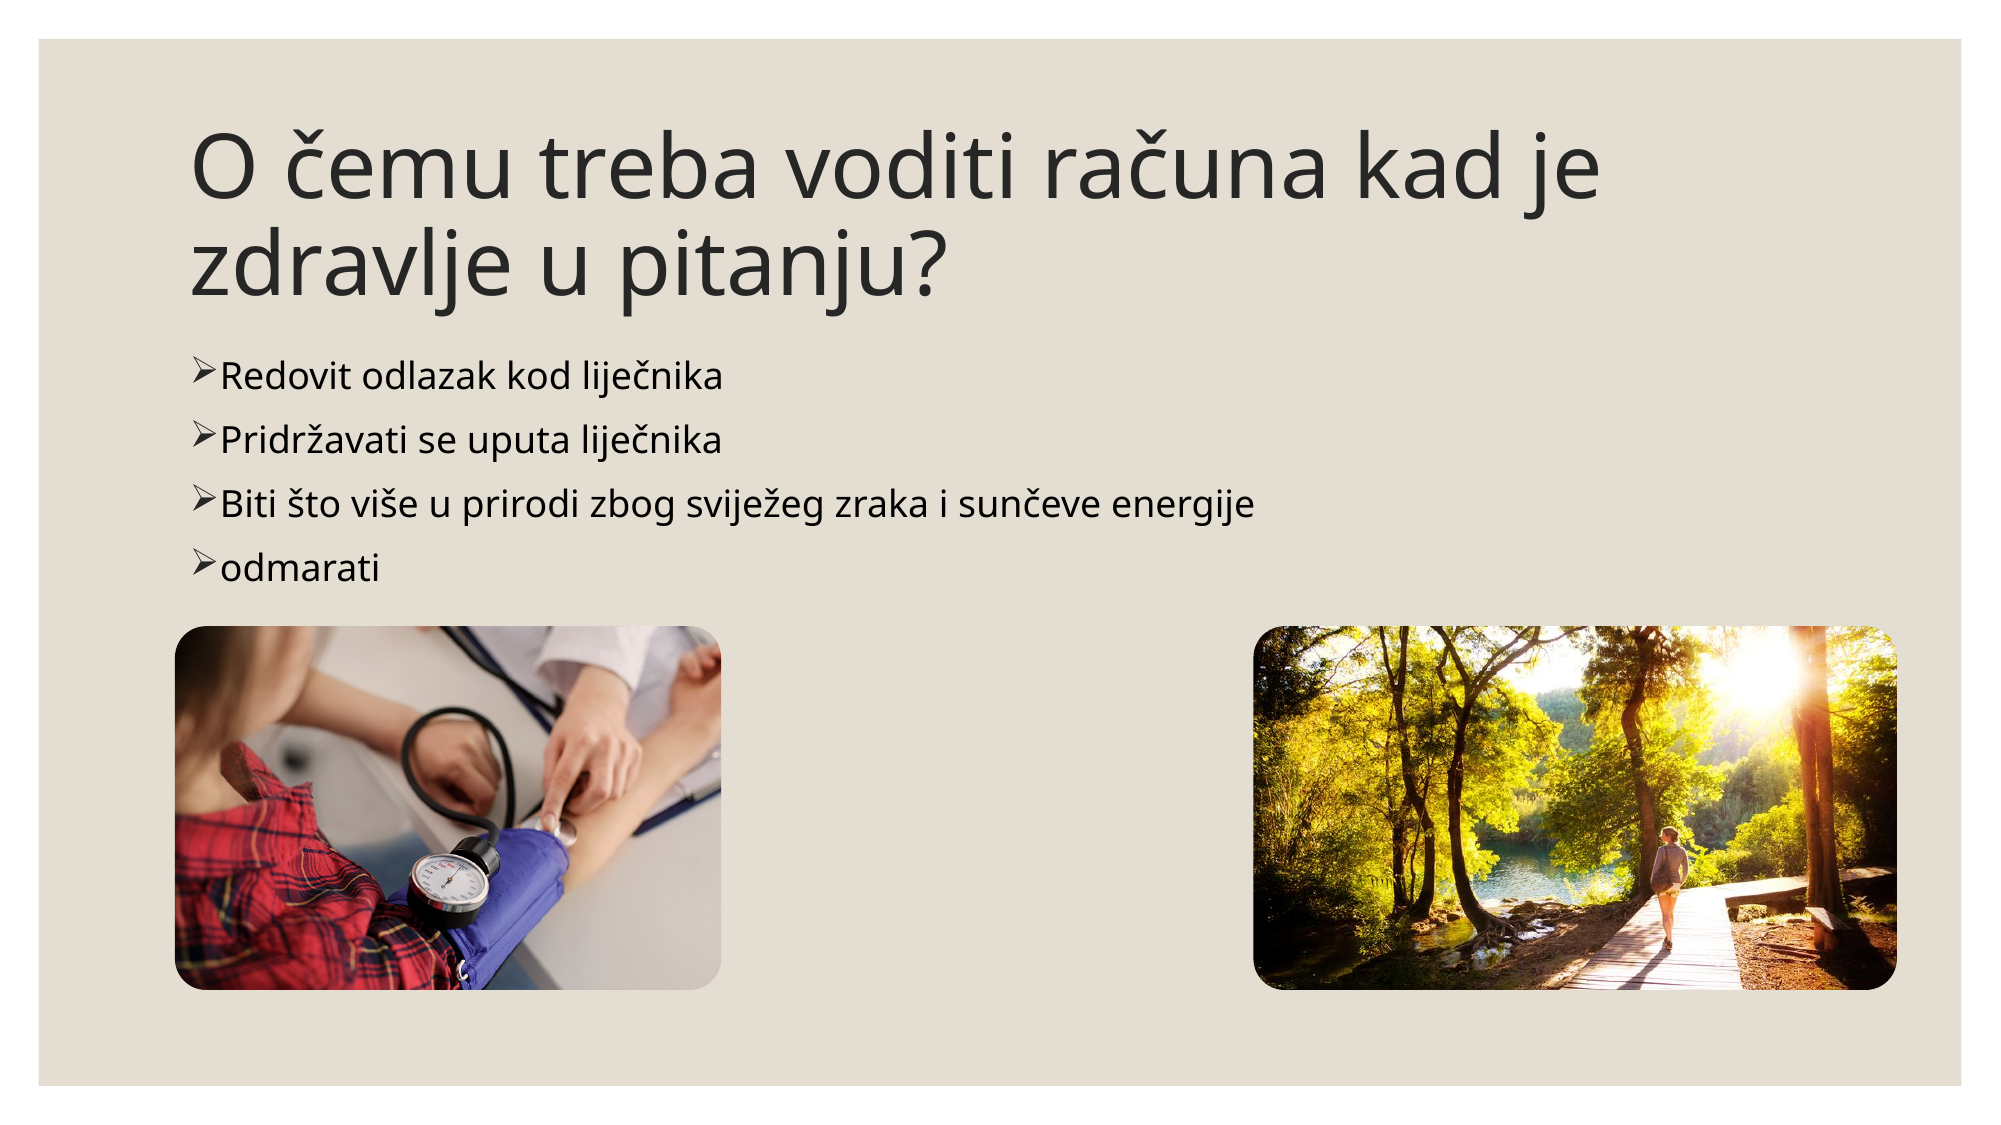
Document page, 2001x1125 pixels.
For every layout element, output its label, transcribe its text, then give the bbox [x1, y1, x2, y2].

picture [1253, 626, 1897, 990]
title O čemu treba voditi računa kad je zdravlje u pitanju? [174, 105, 1825, 331]
picture [174, 626, 722, 990]
list Redovit odlazak kod liječnika Pridržavati se uputa liječnika Biti što više u prirodi zbog sviježeg zraka i sunčeve energije odmarati [174, 345, 1825, 990]
